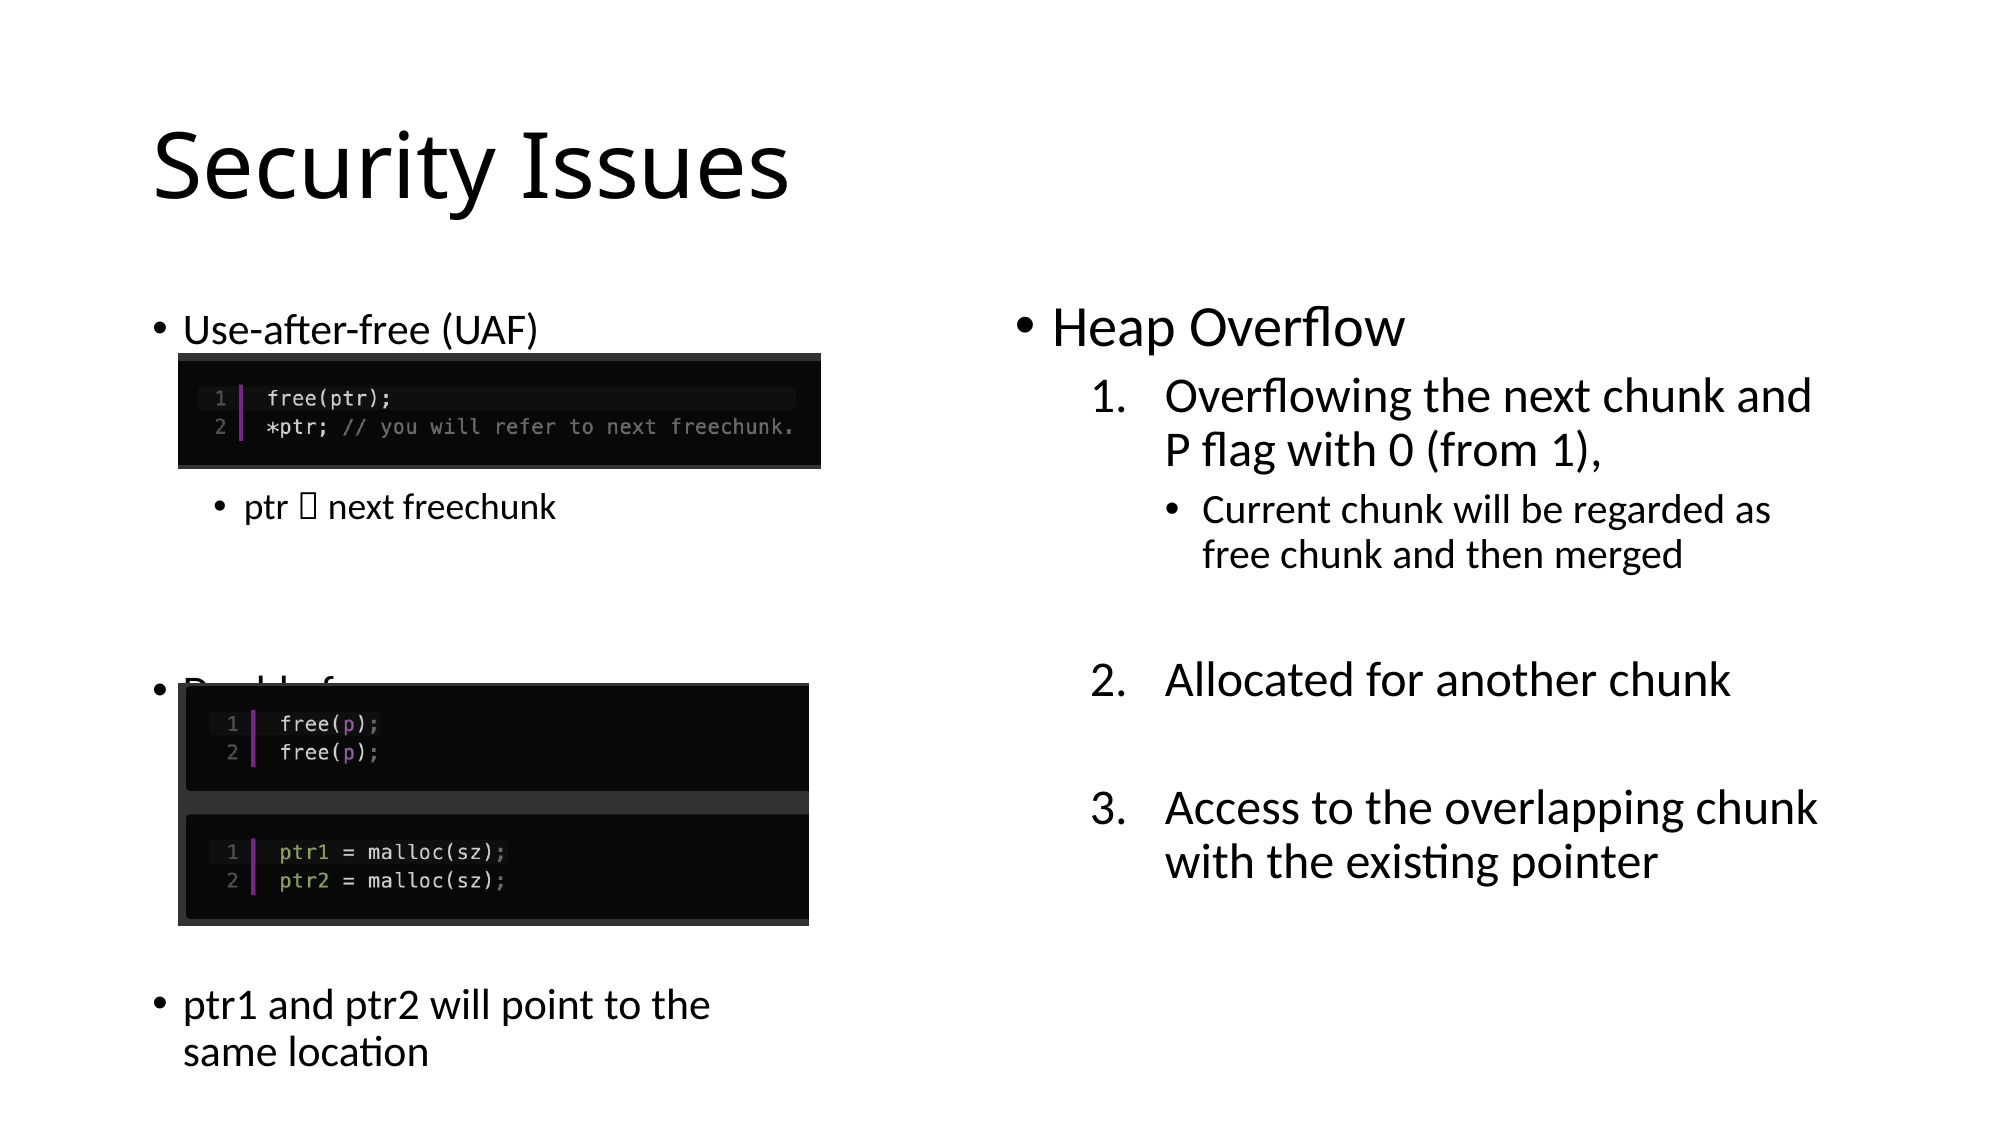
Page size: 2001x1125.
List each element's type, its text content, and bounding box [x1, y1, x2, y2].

picture [178, 683, 809, 926]
title Security Issues [137, 59, 1863, 278]
text_box Heap Overflow Overflowing the next chunk and P flag with 0 (from 1), Current chunk will be regarded as free chunk and then merged Allocated for another chunk Access to the overlapping chunk with the existing pointer [1000, 288, 1838, 917]
picture [178, 353, 821, 469]
list Use-after-free (UAF) ptr  next freechunk Double free ptr1 and ptr2 will point to the same location [137, 299, 942, 1090]
